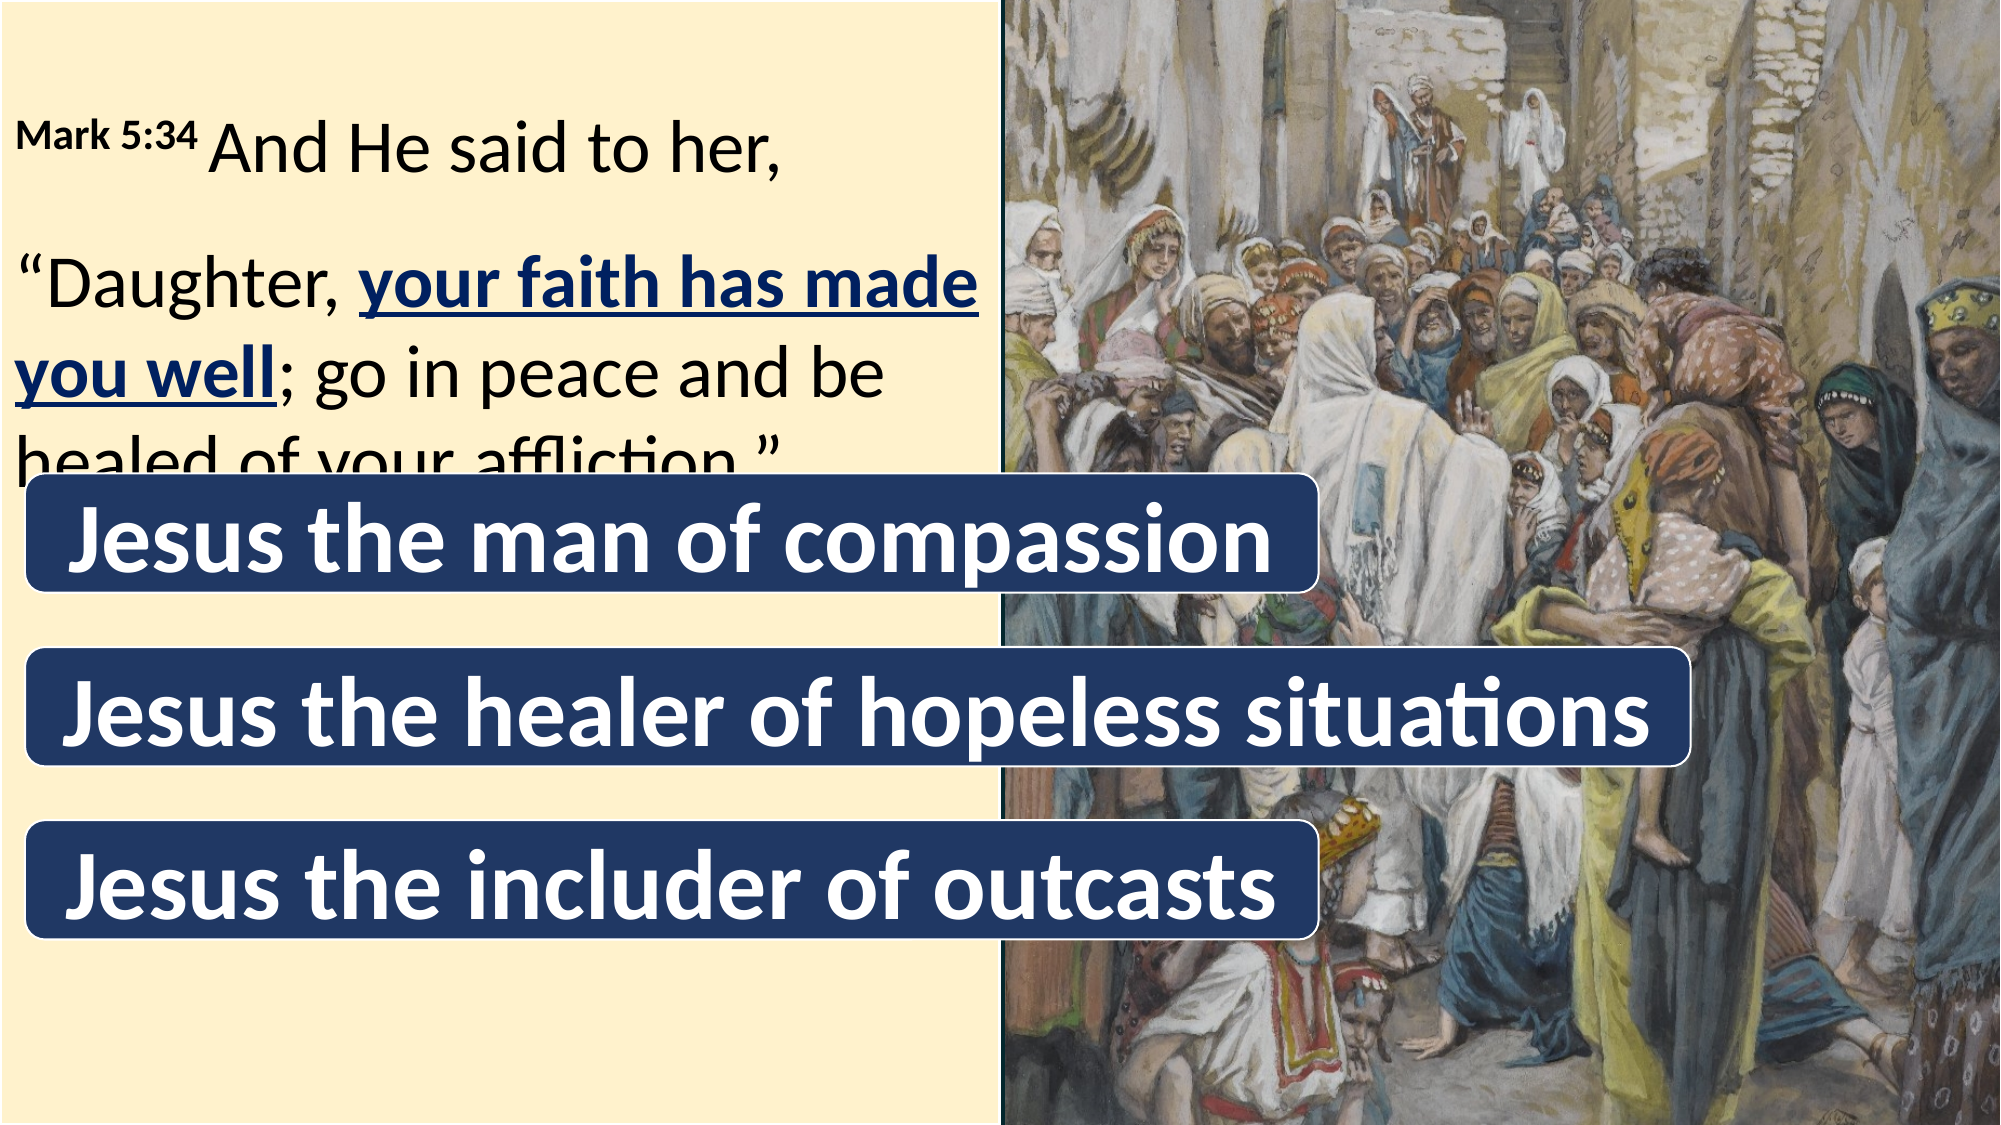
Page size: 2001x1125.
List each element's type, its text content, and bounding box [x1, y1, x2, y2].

picture [1005, 0, 2000, 1125]
text_box Jesus the healer of hopeless situations [23, 645, 1005, 768]
text_box Mark 5:34 And He said to her, “Daughter, your faith has made you well; go in peace and be healed of your affliction.” [0, 0, 1001, 1125]
text_box Jesus the man of compassion [23, 472, 1005, 594]
text_box Jesus the includer of outcasts [23, 819, 1005, 941]
